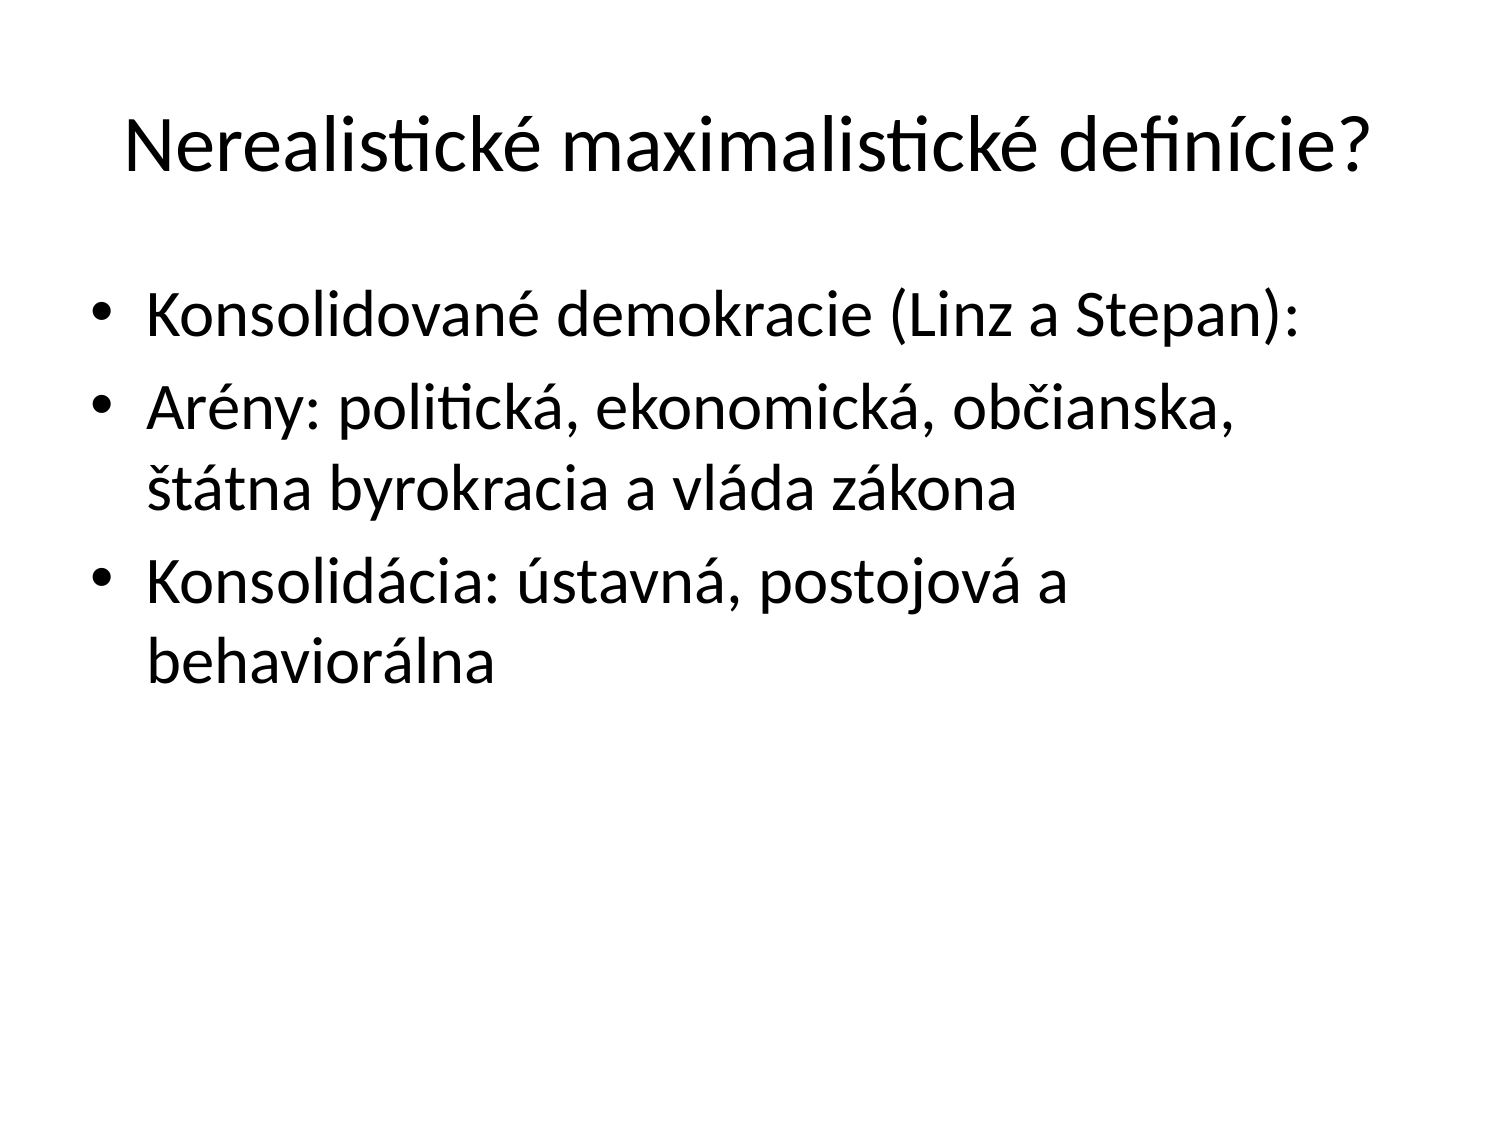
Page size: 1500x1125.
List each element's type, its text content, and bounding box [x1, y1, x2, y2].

title Nerealistické maximalistické definície? [75, 45, 1425, 233]
list Konsolidované demokracie (Linz a Stepan): Arény: politická, ekonomická, občianska, štátna byrokracia a vláda zákona Konsolidácia: ústavná, postojová a behaviorálna [75, 262, 1425, 1005]
